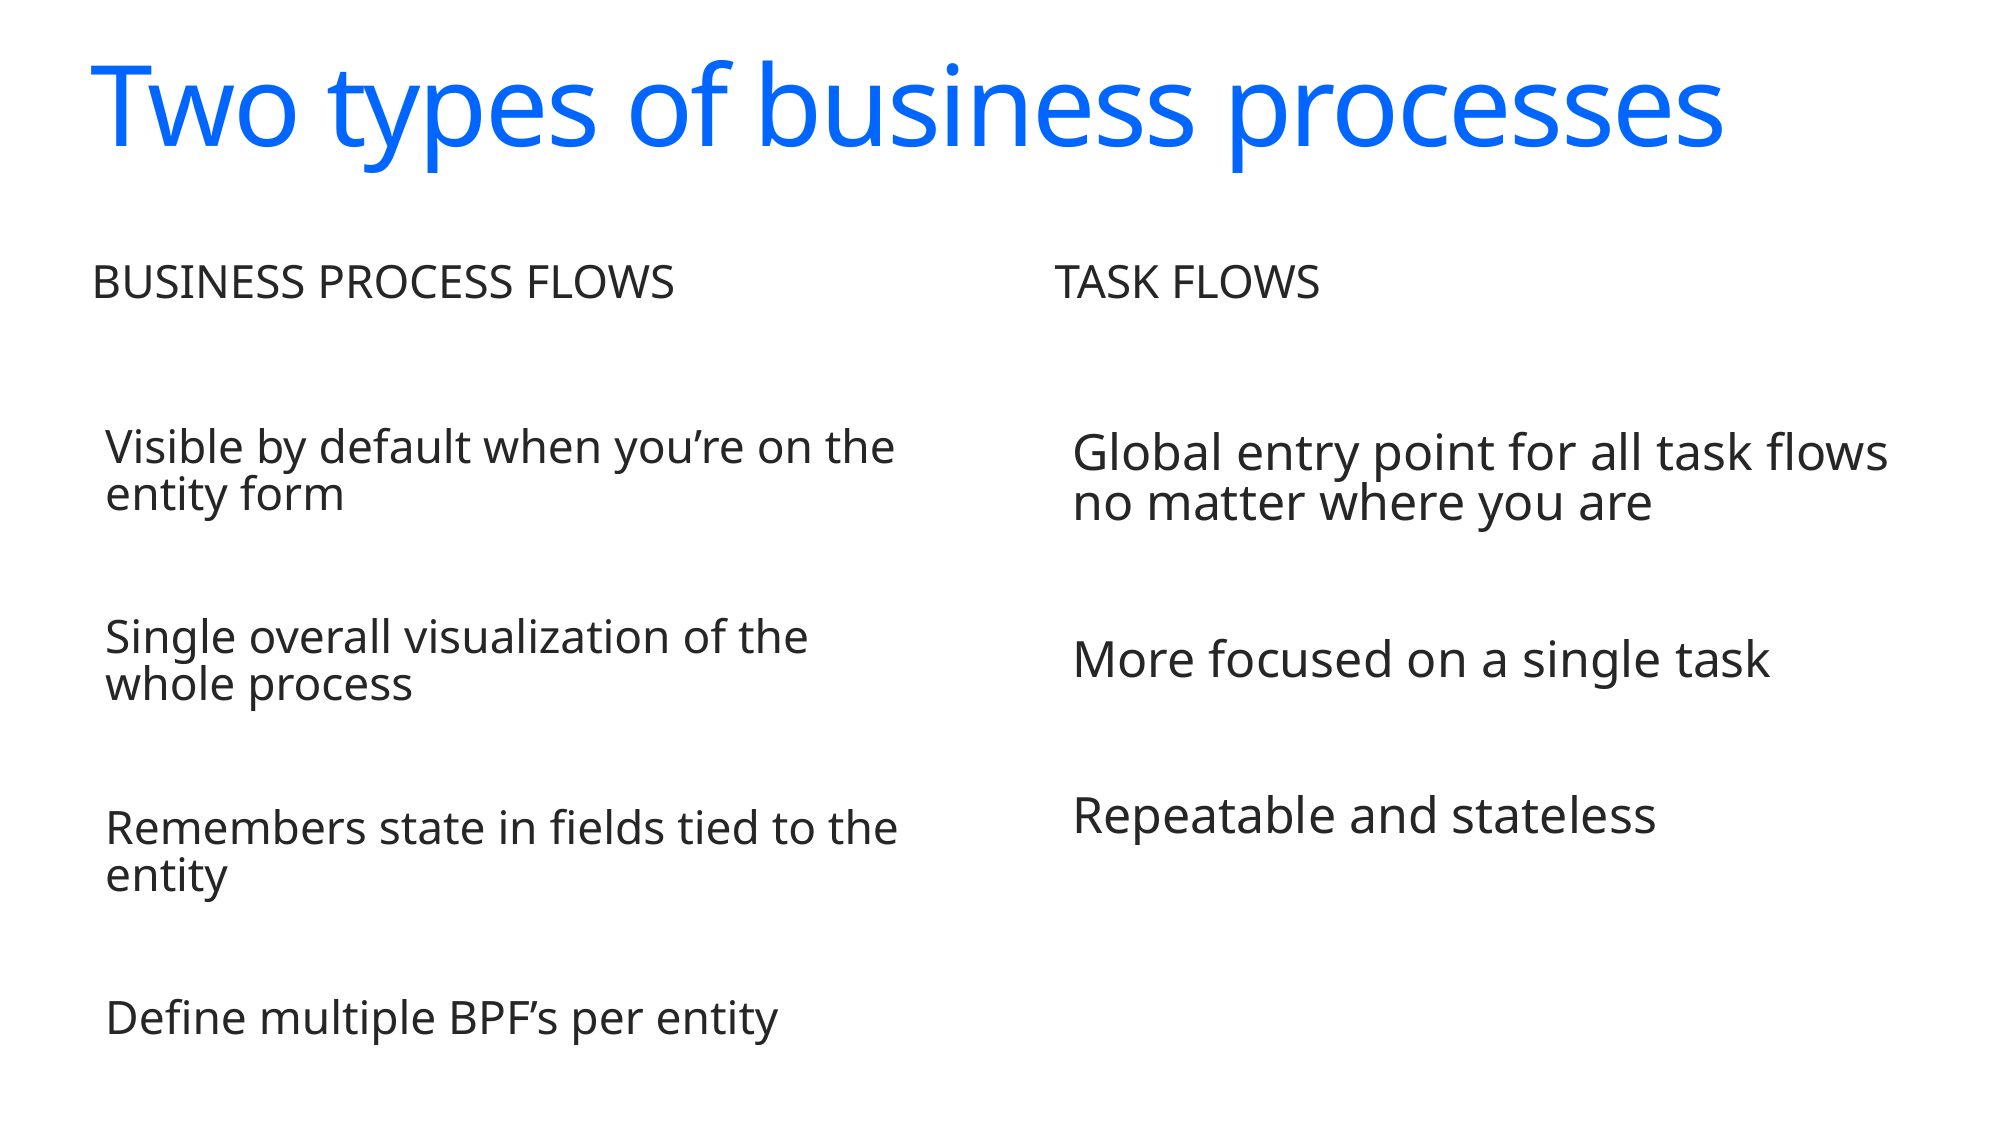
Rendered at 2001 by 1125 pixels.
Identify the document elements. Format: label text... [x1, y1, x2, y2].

list Visible by default when you’re on the entity form Single overall visualization of the whole process Remembers state in fields tied to the entity Define multiple BPF’s per entity [76, 418, 965, 1052]
list Business process flows [76, 224, 965, 344]
list Task flows [1039, 224, 1928, 344]
title Two types of business processes [75, 0, 1925, 225]
list Global entry point for all task flows no matter where you are More focused on a single task Repeatable and stateless [1042, 421, 1930, 1052]
